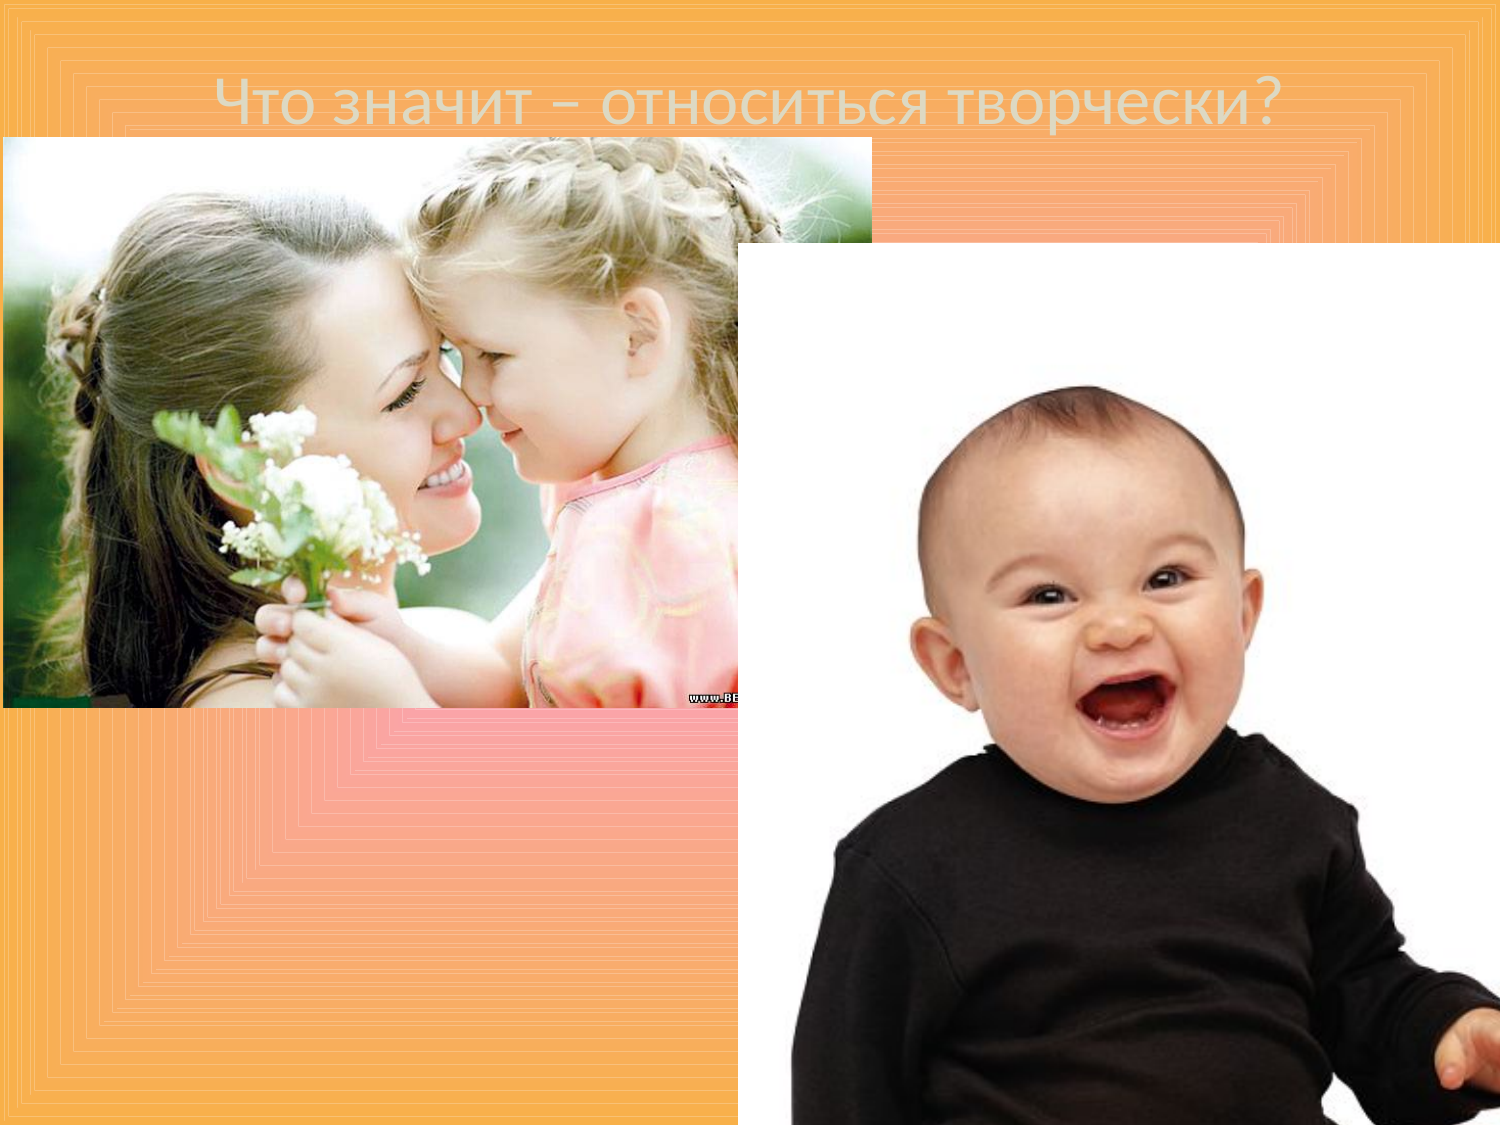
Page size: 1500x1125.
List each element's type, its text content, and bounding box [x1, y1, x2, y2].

picture [737, 242, 1500, 1125]
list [3, 136, 872, 709]
title Что значит – относиться творчески? [75, 45, 1425, 233]
